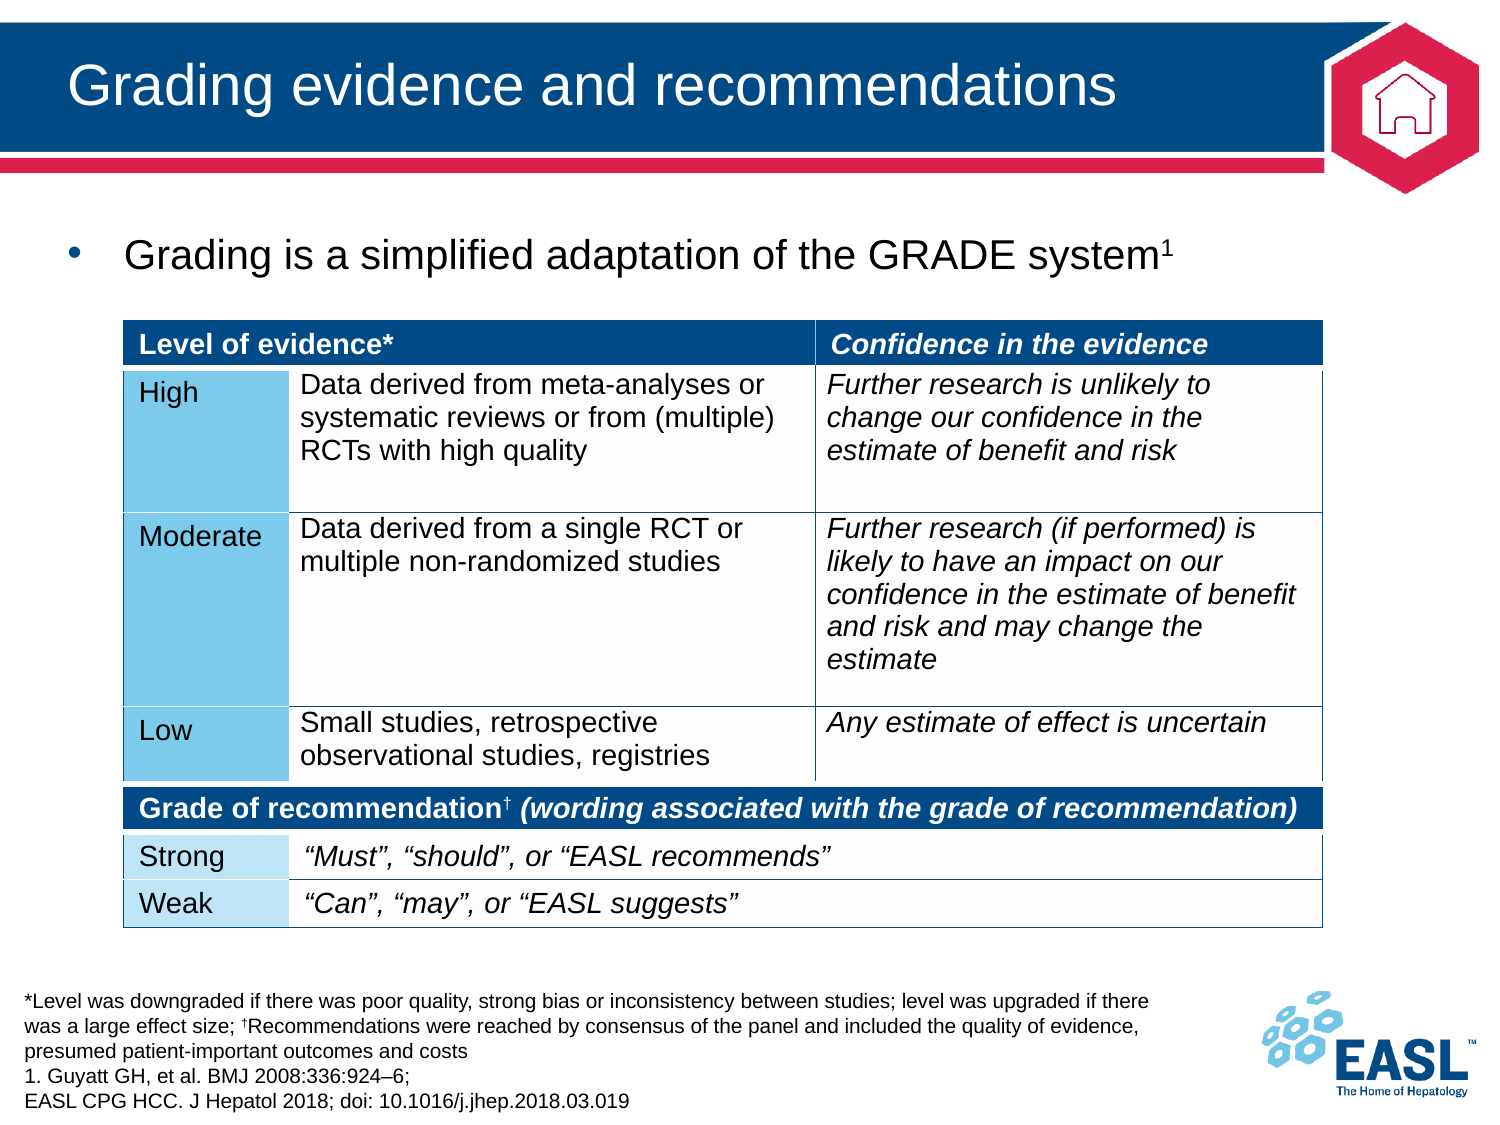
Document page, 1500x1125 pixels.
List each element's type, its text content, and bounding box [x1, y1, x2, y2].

table_cell Data derived from meta-analyses or systematic reviews or from (multiple) RCTs with high quality [289, 371, 815, 512]
table_cell “Can”, “may”, or “EASL suggests” [289, 880, 1322, 927]
picture [0, 22, 1479, 194]
table_cell Low [124, 707, 289, 781]
list *Level was downgraded if there was poor quality, strong bias or inconsistency between studies; level was upgraded if there was a large effect size; †Recommendations were reached by consensus of the panel and included the quality of evidence, presumed patient-important outcomes and costs 1. Guyatt GH, et al. BMJ 2008:336:924–6; EASL CPG HCC. J Hepatol 2018; doi: 10.1016/j.jhep.2018.03.019 [0, 1062, 1235, 1125]
table_header Level of evidence* [124, 321, 815, 365]
table_cell Any estimate of effect is uncertain [816, 707, 1322, 781]
table_cell Further research (if performed) is likely to have an impact on our confidence in the estimate of benefit and risk and may change the estimate [816, 513, 1322, 706]
list Grading is a simplified adaptation of the GRADE system1 [52, 219, 1448, 979]
table_header Confidence in the evidence [816, 321, 1322, 365]
table_cell Small studies, retrospective observational studies, registries [289, 707, 815, 781]
title Grading evidence and recommendations [52, 23, 1306, 150]
table_cell Weak [124, 880, 289, 927]
picture [1257, 987, 1479, 1100]
table_cell Data derived from a single RCT or multiple non-randomized studies [289, 513, 815, 706]
table_cell “Must”, “should”, or “EASL recommends” [289, 835, 1322, 879]
table_cell High [124, 371, 289, 512]
table_cell Strong [124, 835, 289, 879]
table_cell Further research is unlikely to change our confidence in the estimate of benefit and risk [816, 371, 1322, 512]
table_cell Grade of recommendation† (wording associated with the grade of recommendation) [124, 787, 1322, 829]
table_cell Moderate [124, 513, 289, 706]
